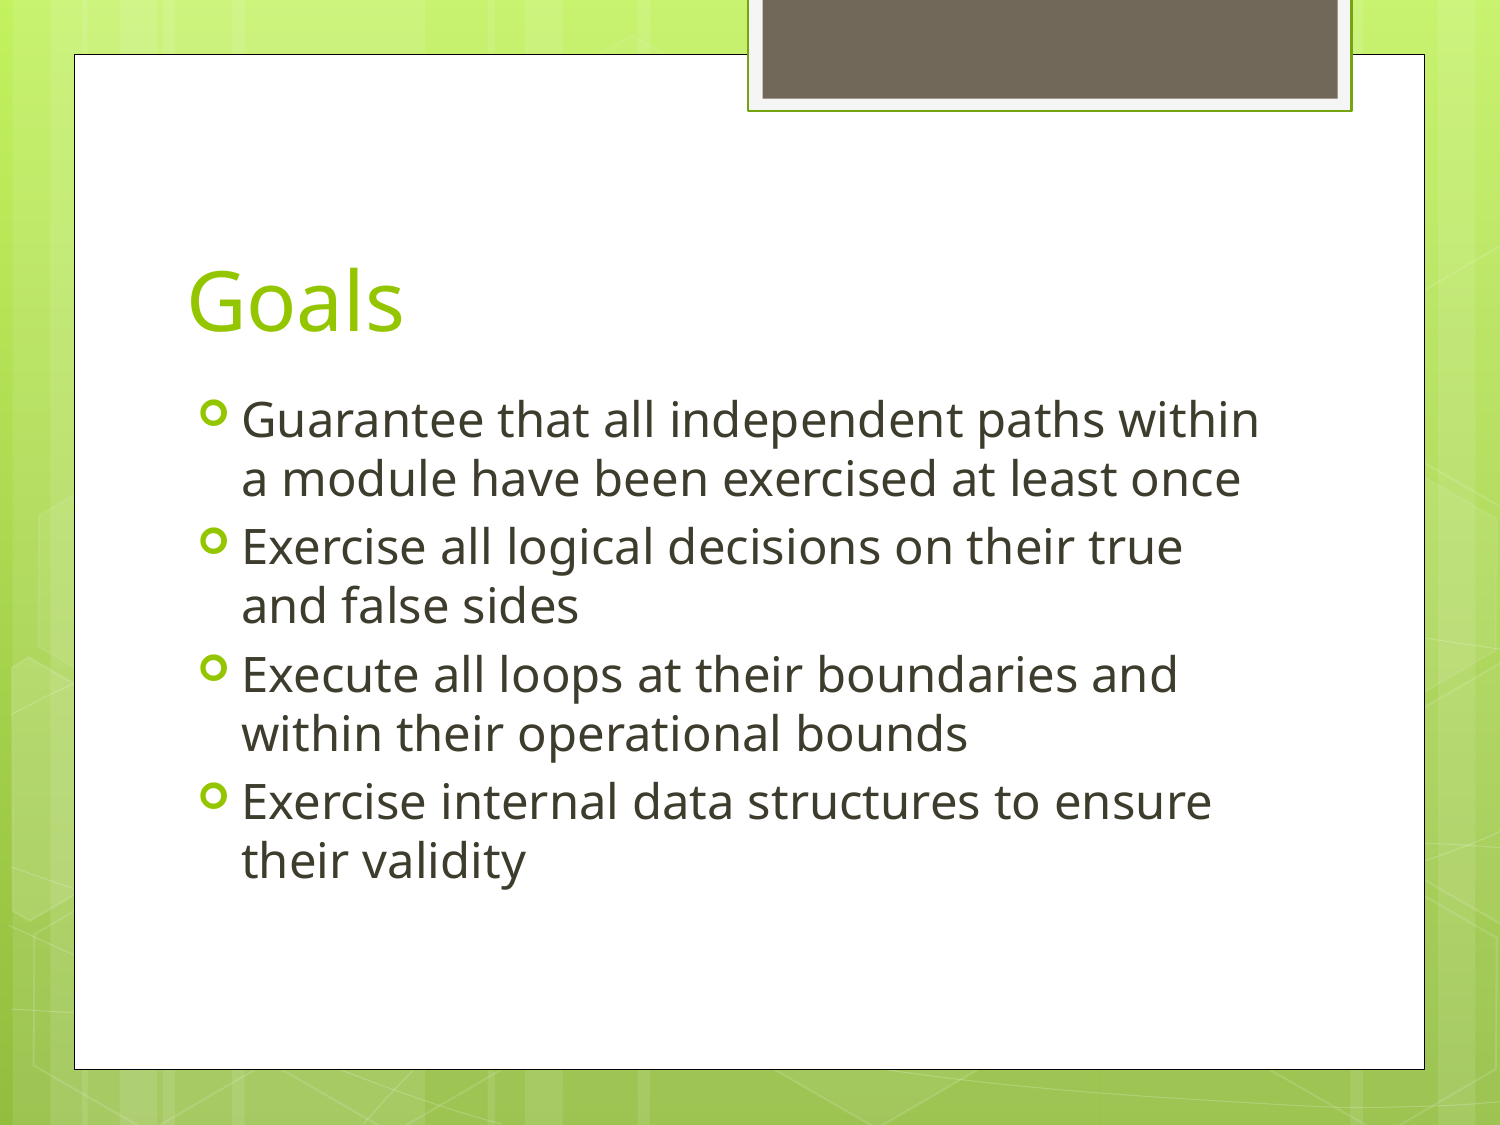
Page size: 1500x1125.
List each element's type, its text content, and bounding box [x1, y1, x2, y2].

title Goals [171, 168, 1324, 357]
list Guarantee that all independent paths within a module have been exercised at least once Exercise all logical decisions on their true and false sides Execute all loops at their boundaries and within their operational bounds Exercise internal data structures to ensure their validity [171, 381, 1283, 957]
